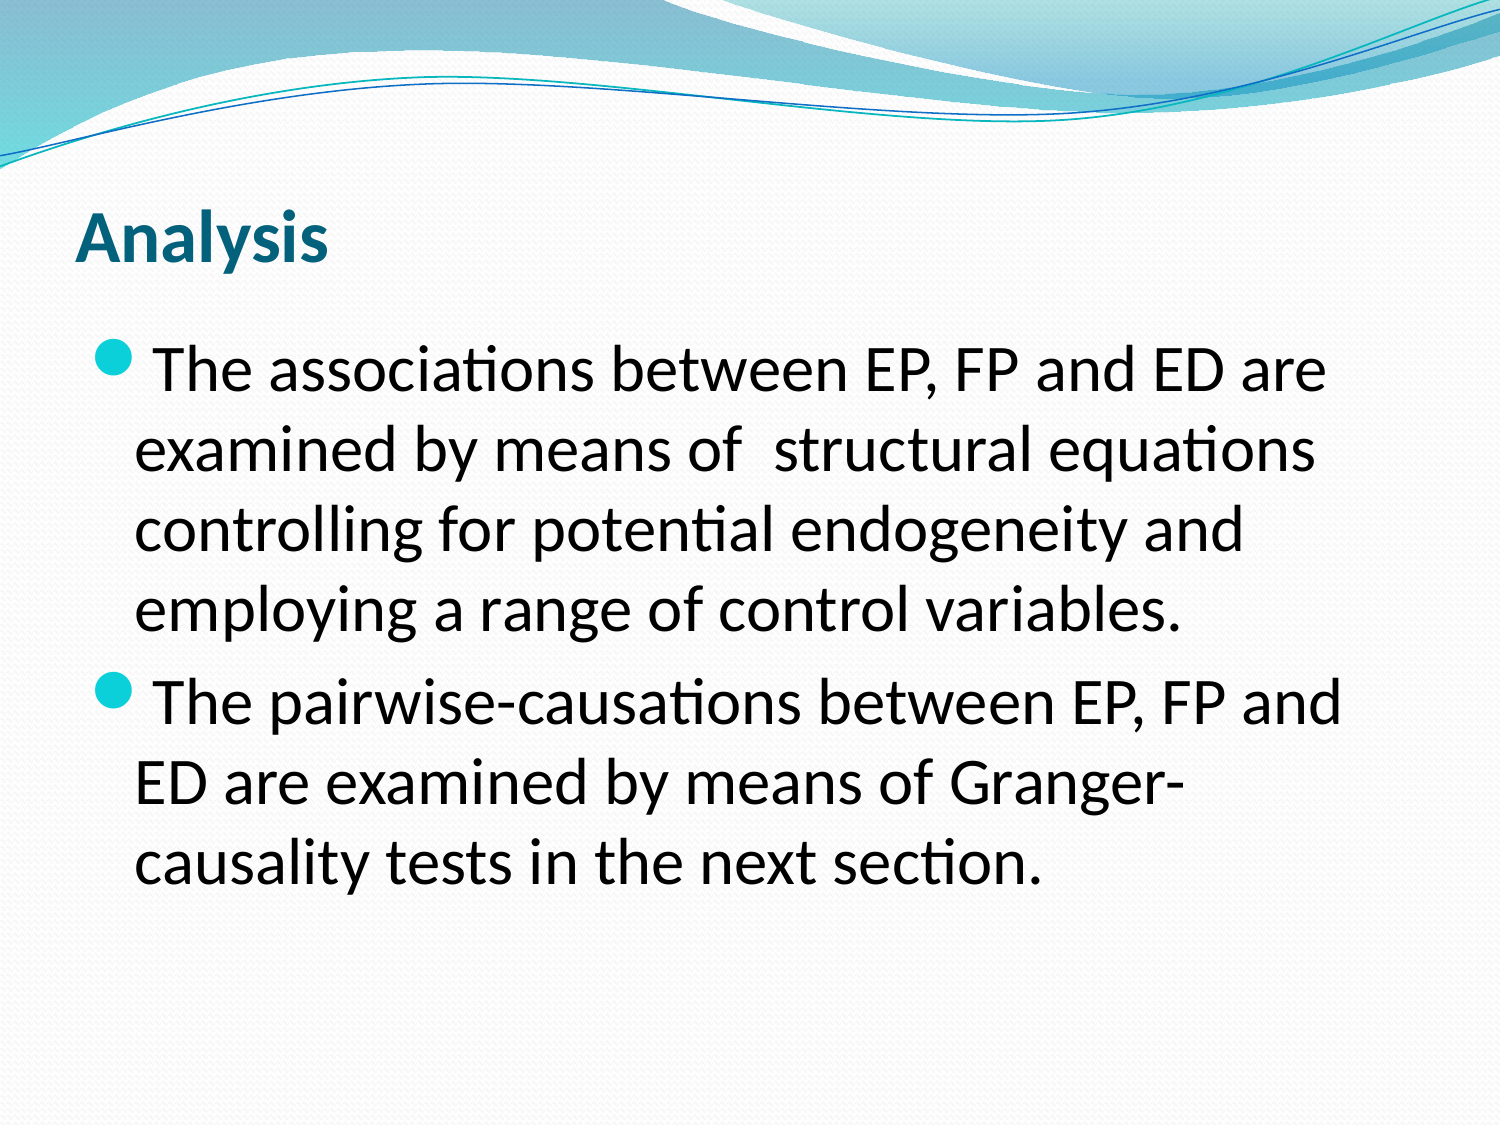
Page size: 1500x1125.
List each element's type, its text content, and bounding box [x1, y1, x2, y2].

list The associations between EP, FP and ED are examined by means of structural equations controlling for potential endogeneity and employing a range of control variables. The pairwise-causations between EP, FP and ED are examined by means of Granger-causality tests in the next section. [75, 317, 1425, 1094]
title Analysis [75, 90, 1425, 278]
